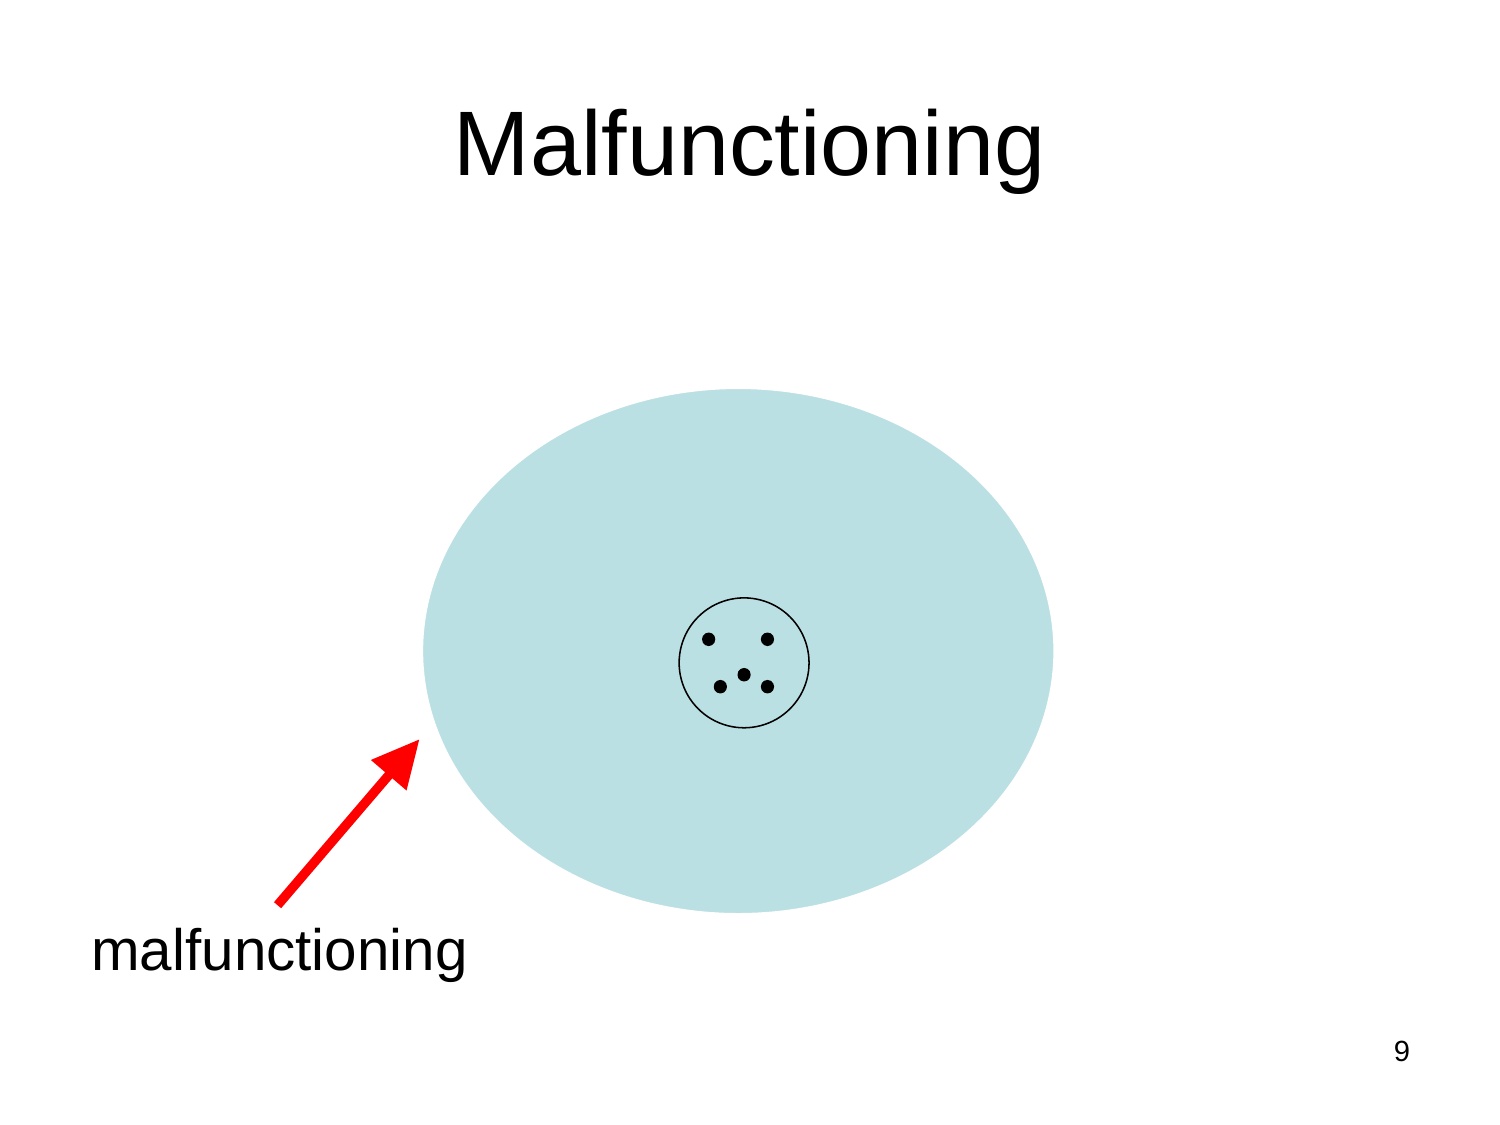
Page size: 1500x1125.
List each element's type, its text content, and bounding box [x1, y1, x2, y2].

text_box [407, 373, 1070, 929]
text_box [738, 668, 750, 681]
text_box [714, 680, 727, 693]
text_box [761, 633, 774, 646]
slide_number 9 [1074, 1024, 1425, 1103]
text_box malfunctioning [76, 904, 514, 990]
text_box [702, 633, 715, 646]
text_box [278, 739, 420, 904]
text_box [679, 597, 810, 728]
title Malfunctioning [75, 45, 1425, 233]
text_box [761, 680, 774, 693]
